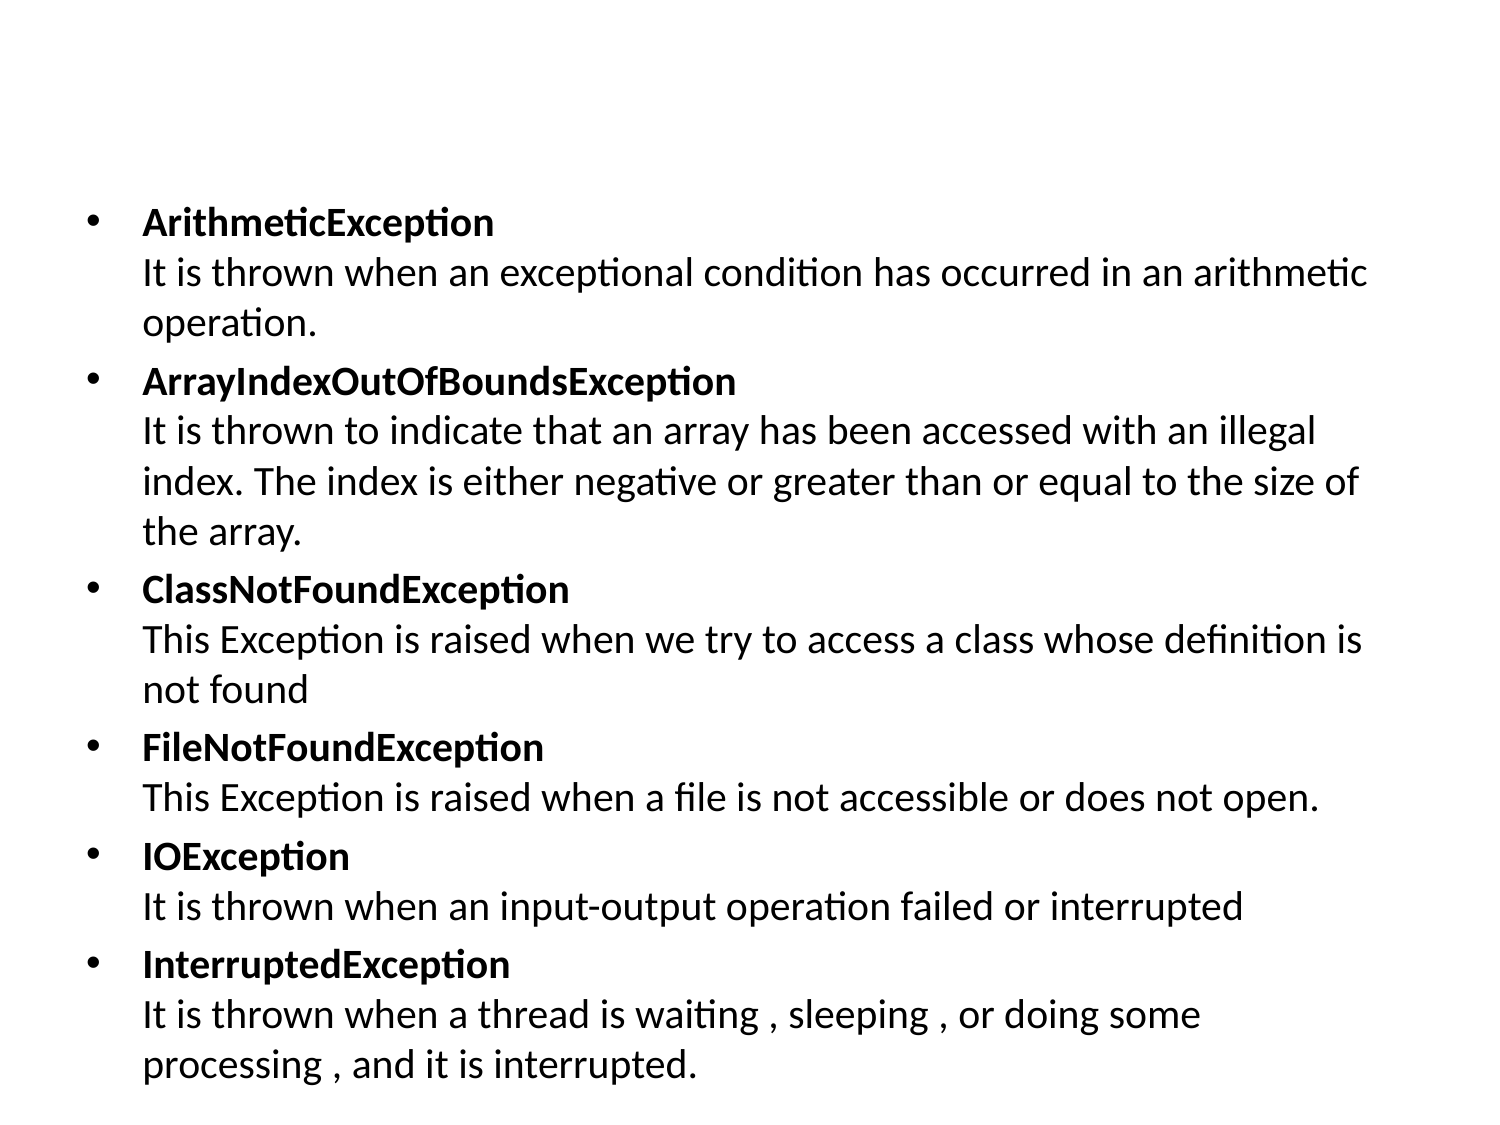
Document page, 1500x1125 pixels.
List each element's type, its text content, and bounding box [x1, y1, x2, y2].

list ArithmeticException It is thrown when an exceptional condition has occurred in an arithmetic operation. ArrayIndexOutOfBoundsException It is thrown to indicate that an array has been accessed with an illegal index. The index is either negative or greater than or equal to the size of the array. ClassNotFoundException This Exception is raised when we try to access a class whose definition is not found FileNotFoundException This Exception is raised when a file is not accessible or does not open. IOException It is thrown when an input-output operation failed or interrupted InterruptedException It is thrown when a thread is waiting , sleeping , or doing some processing , and it is interrupted. [71, 187, 1422, 930]
